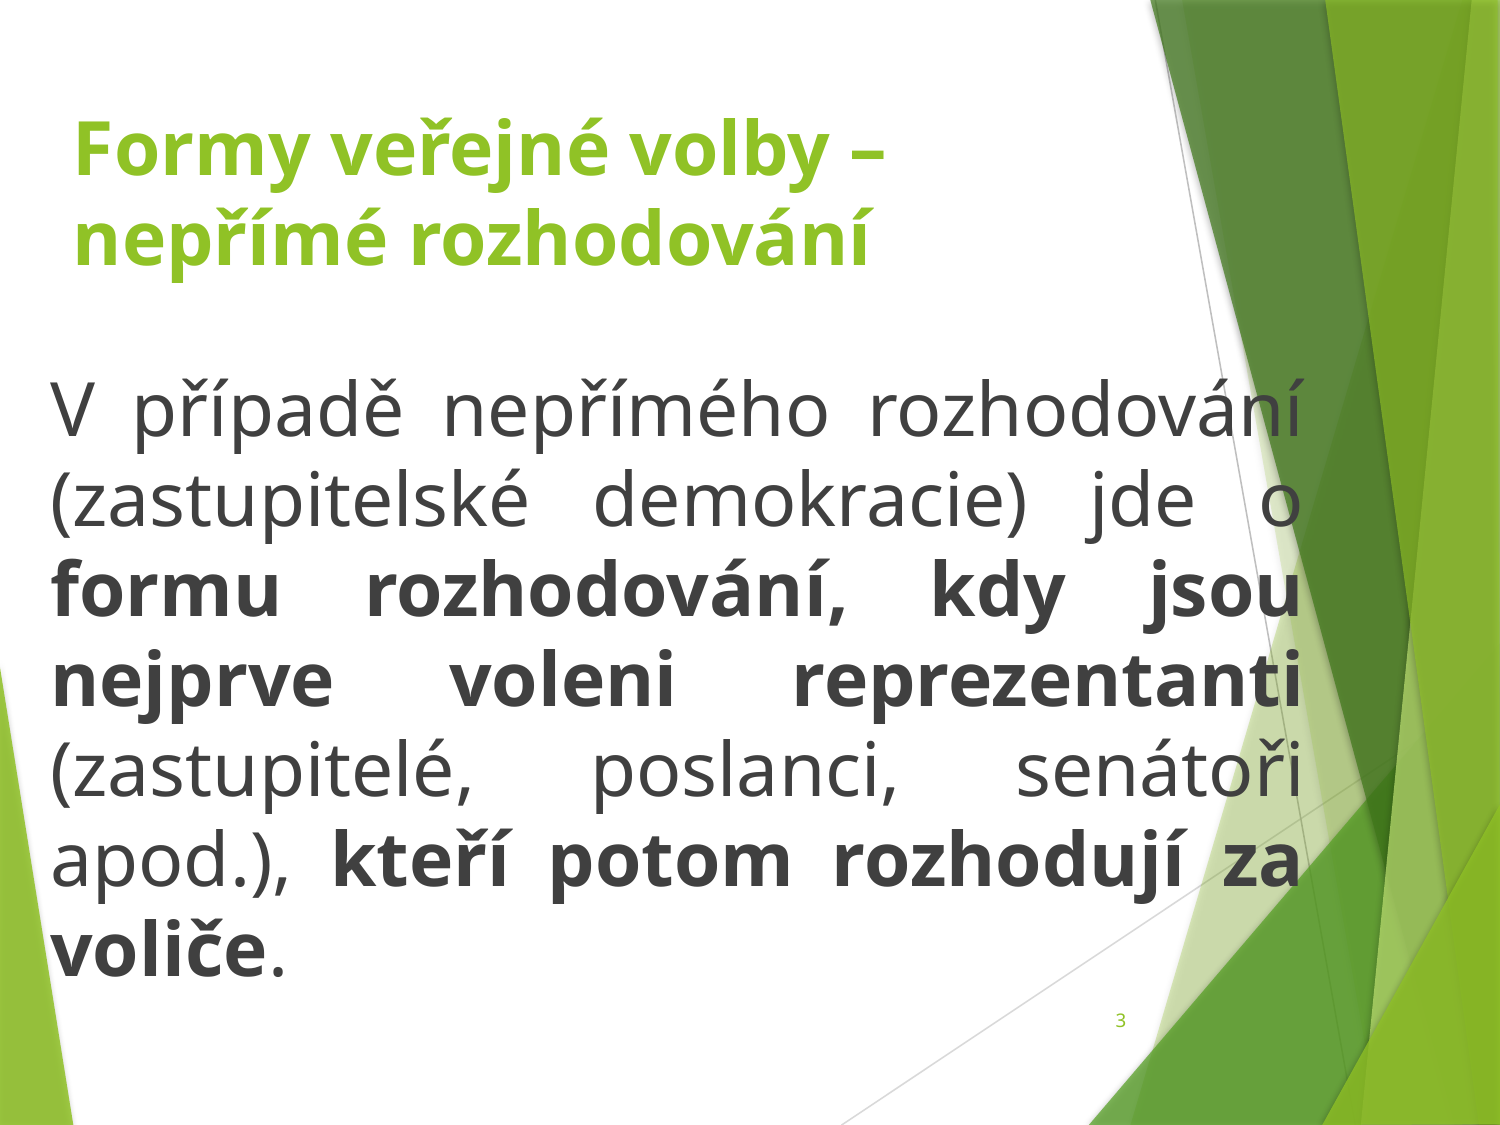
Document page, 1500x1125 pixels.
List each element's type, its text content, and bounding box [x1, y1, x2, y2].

slide_number 3 [1057, 991, 1142, 1051]
list V případě nepřímého rozhodování (zastupitelské demokracie) jde o formu rozhodování, kdy jsou nejprve voleni reprezentanti (zastupitelé, poslanci, senátoři apod.), kteří potom rozhodují za voliče. [35, 354, 1320, 1096]
title Formy veřejné volby – nepřímé rozhodování [57, 92, 1100, 310]
